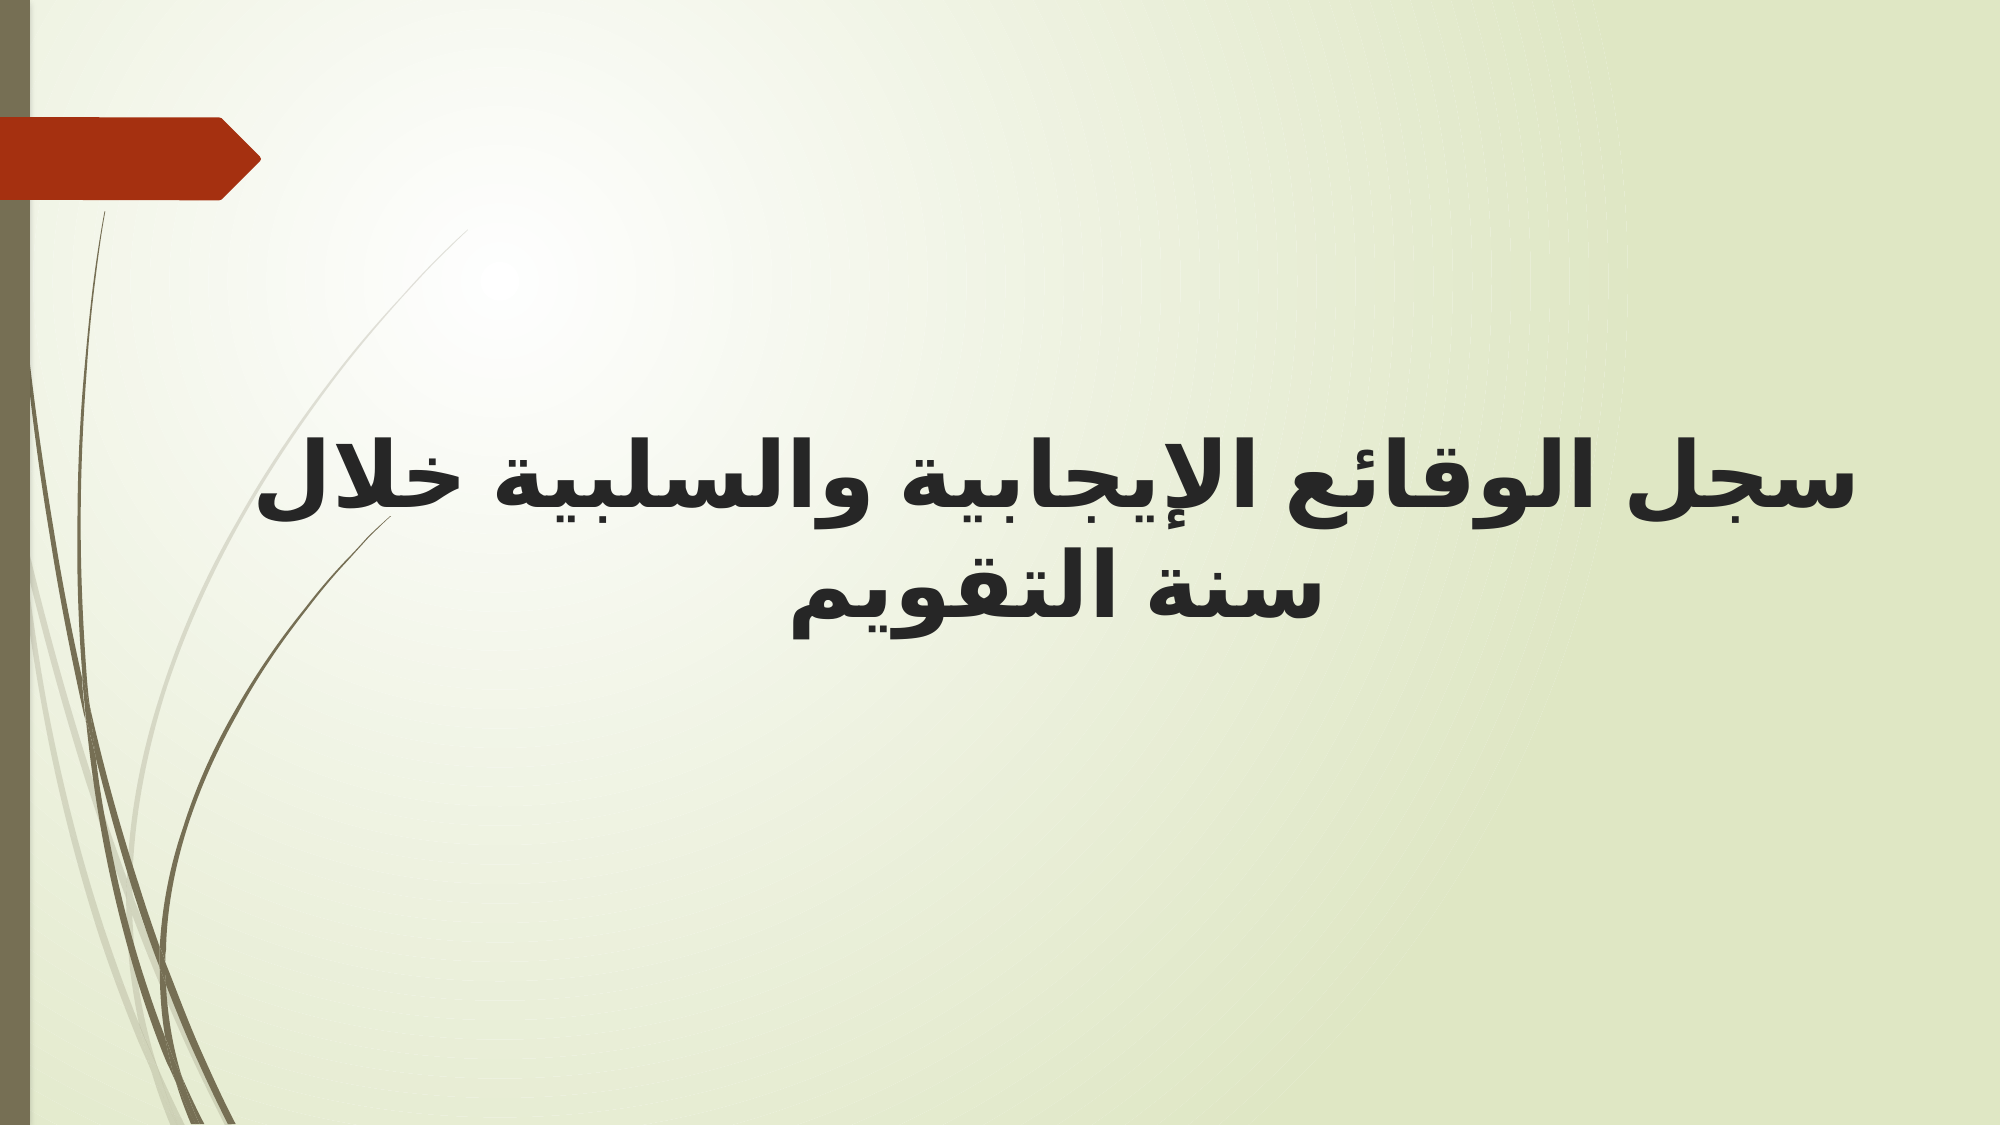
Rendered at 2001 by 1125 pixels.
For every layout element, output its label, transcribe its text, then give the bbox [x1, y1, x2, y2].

title سجل الوقائع الإيجابية والسلبية خلال سنة التقويم [219, 408, 1897, 678]
